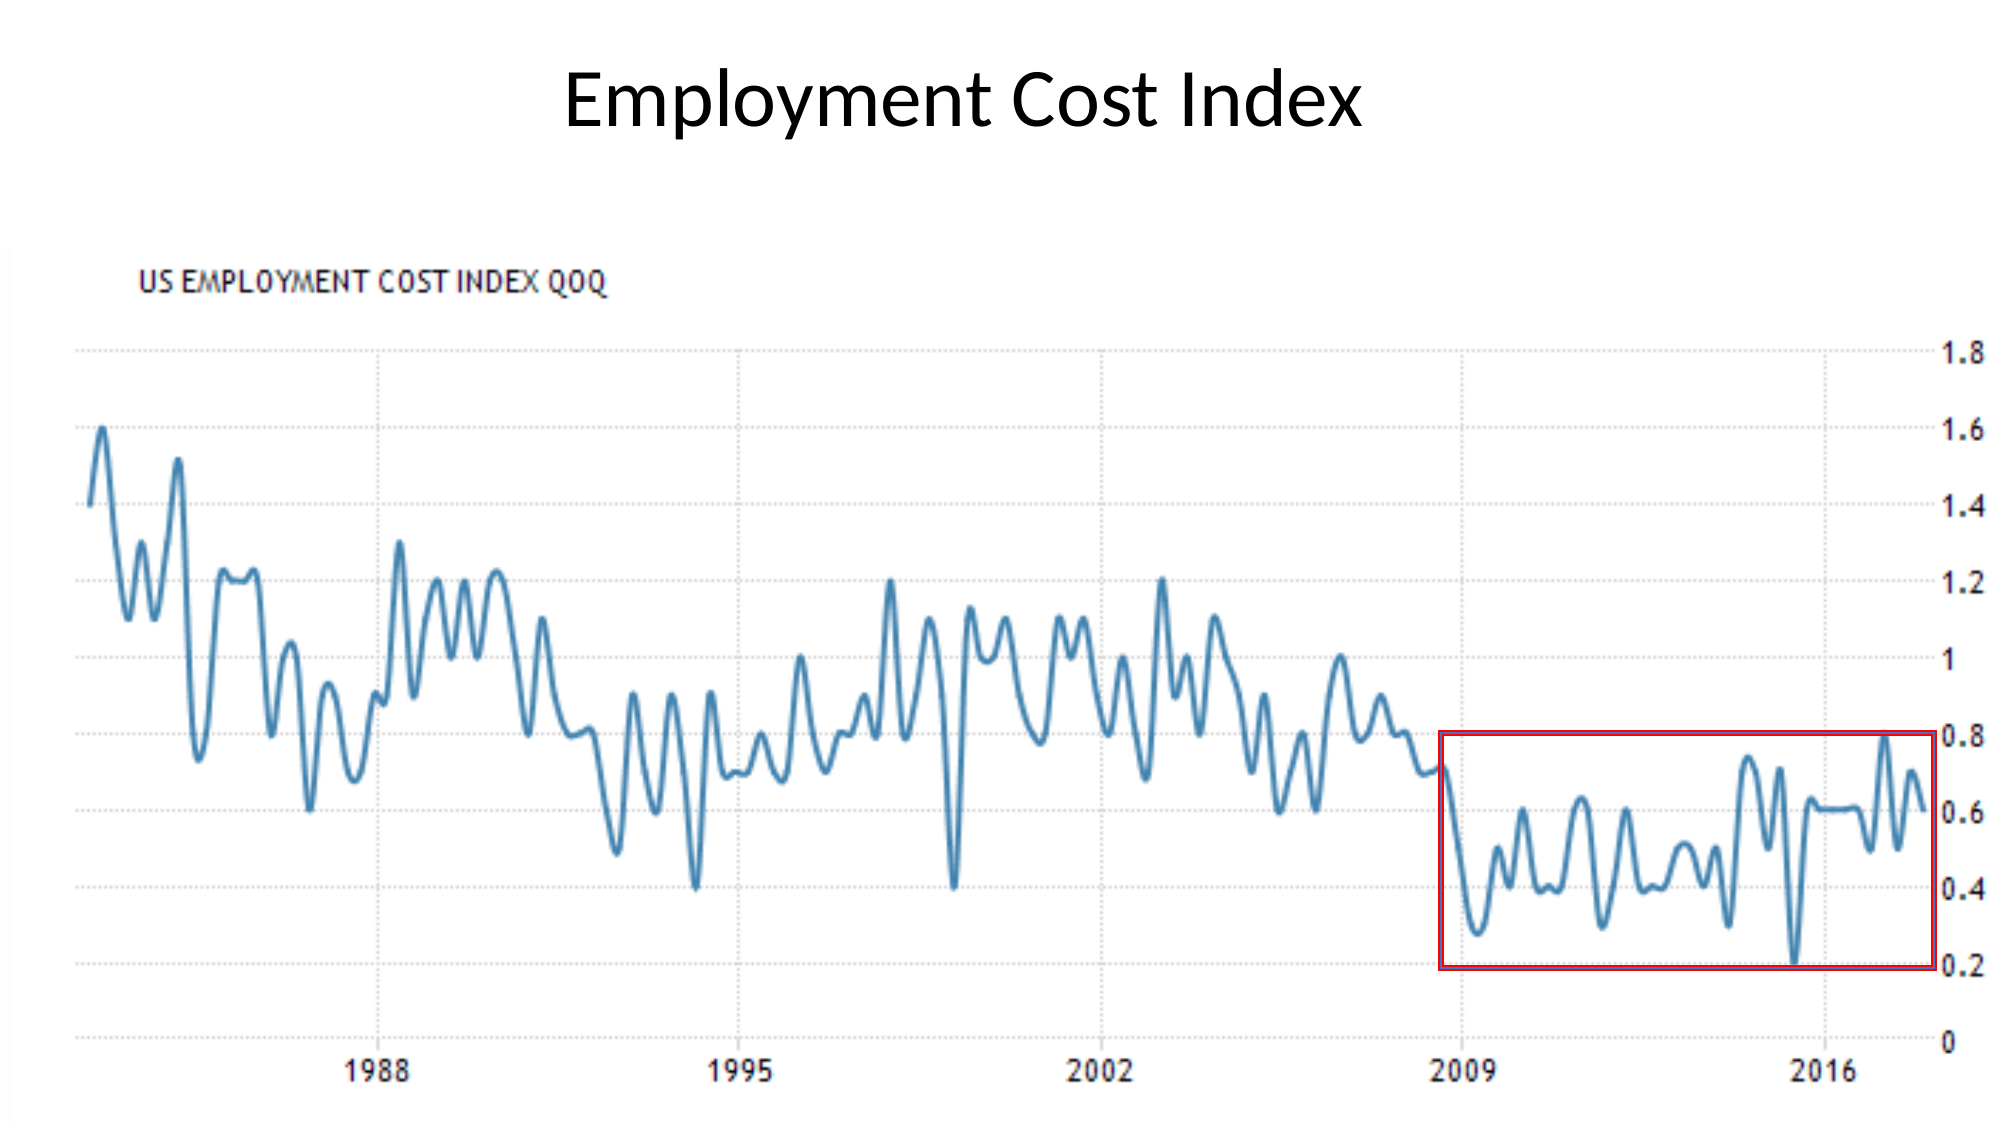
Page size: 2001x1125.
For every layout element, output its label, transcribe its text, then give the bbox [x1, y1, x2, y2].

text_box Employment Cost Index [548, 35, 1763, 151]
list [0, 248, 2000, 1125]
